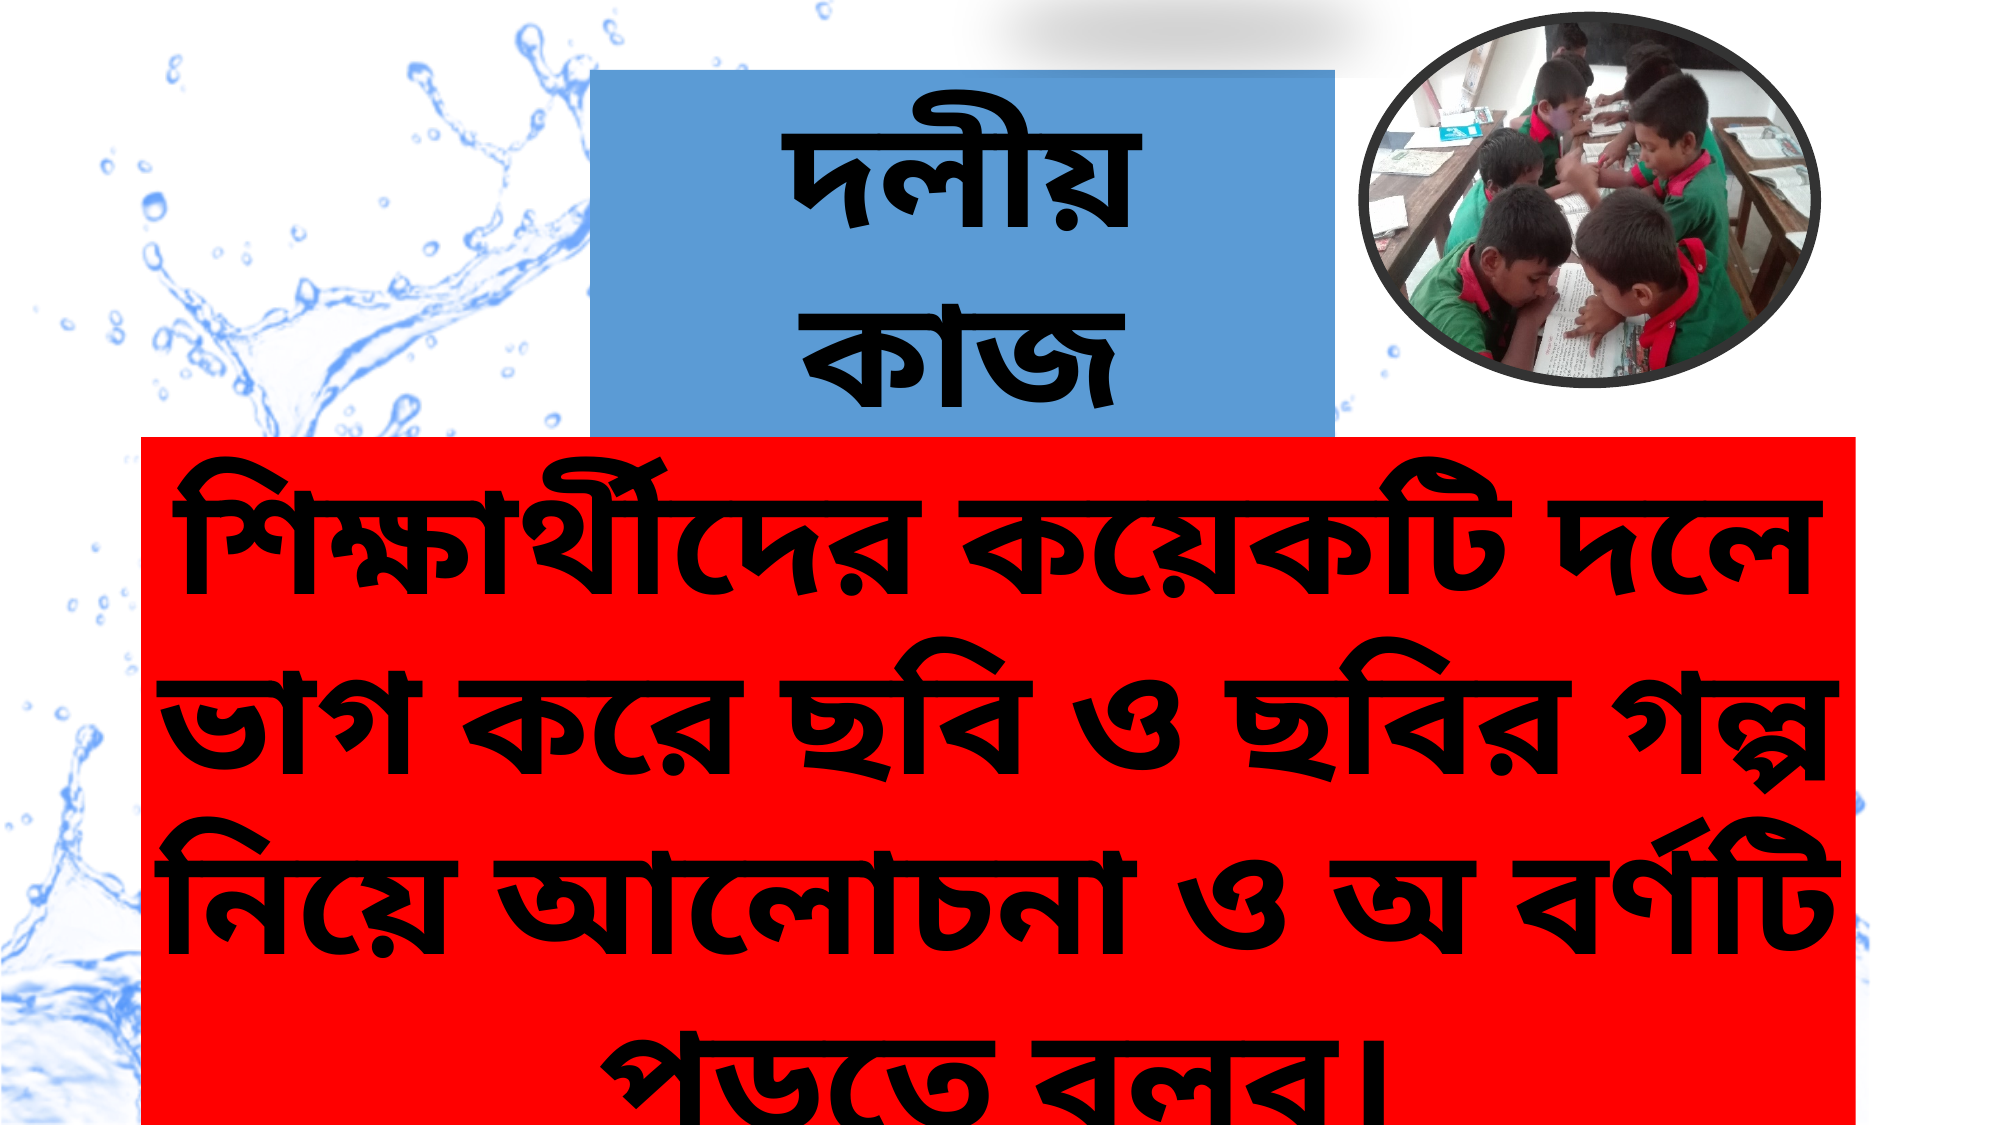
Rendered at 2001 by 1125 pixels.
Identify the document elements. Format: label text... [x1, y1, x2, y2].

picture [0, 0, 2000, 1125]
text_box শিক্ষার্থীদের কয়েকটি দলে ভাগ করে ছবি ও ছবির গল্প নিয়ে আলোচনা ও অ বর্ণটি পড়তে বলব। [140, 437, 1856, 1125]
text_box দলীয় কাজ [589, 69, 1335, 437]
